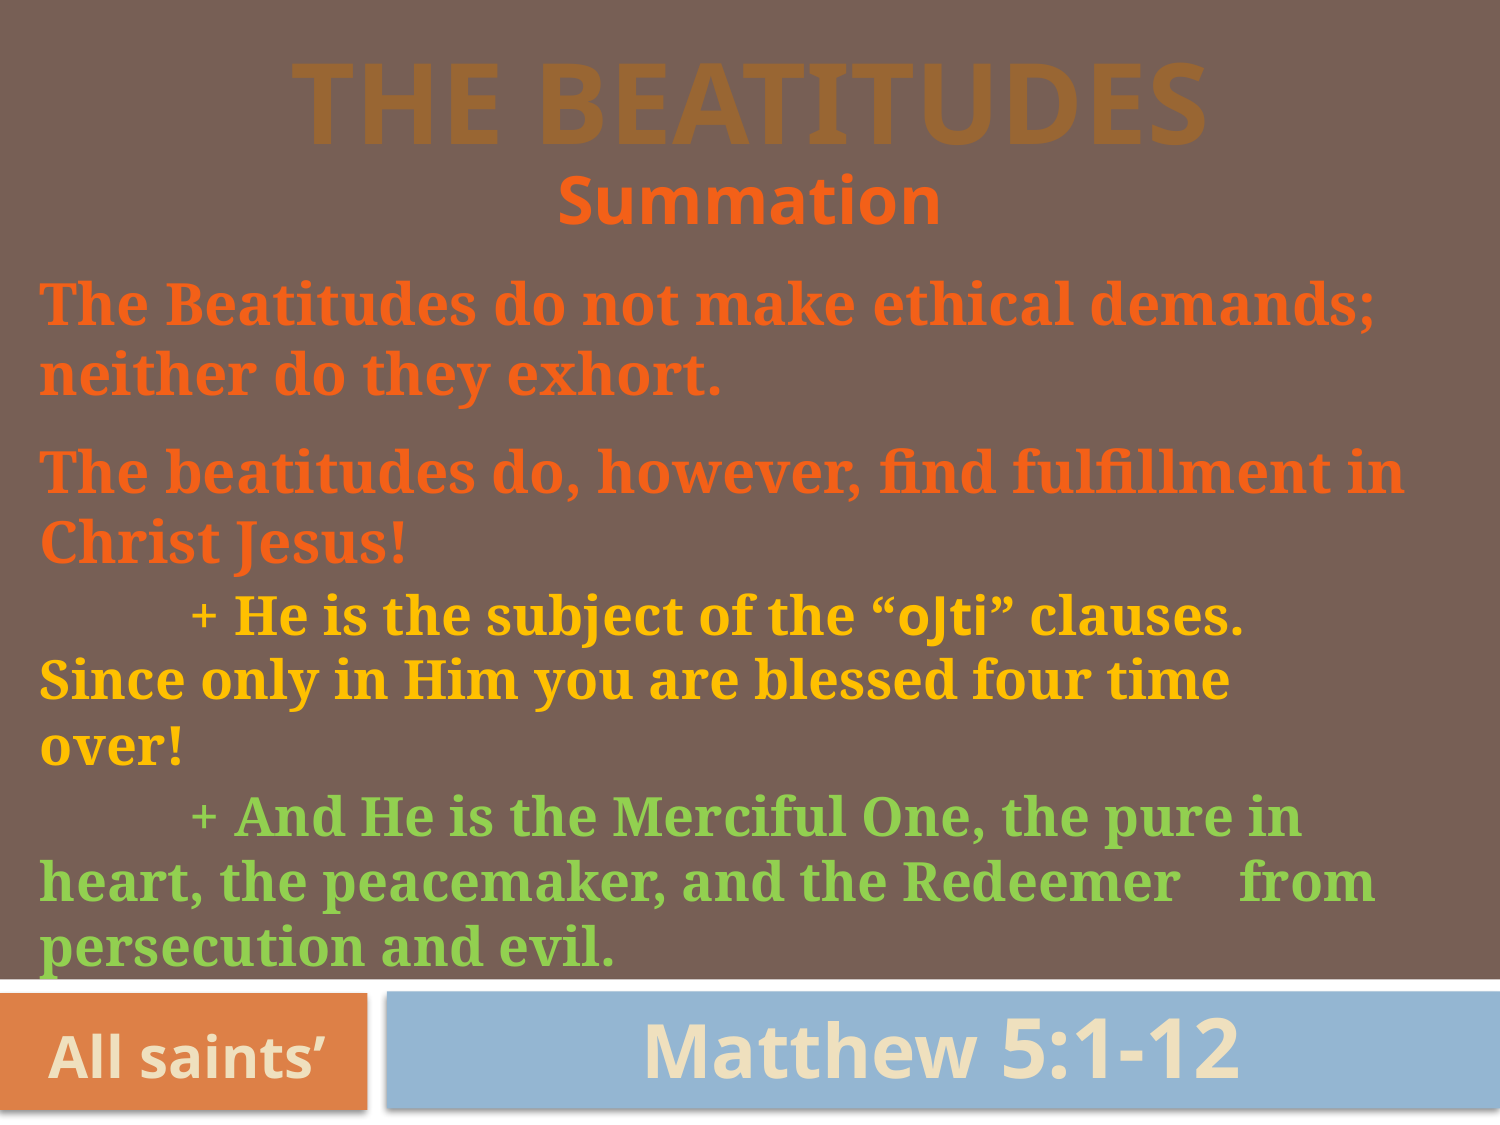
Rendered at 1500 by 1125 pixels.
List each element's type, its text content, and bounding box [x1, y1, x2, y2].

title The Beatitudes [0, 12, 1500, 175]
text_box Matthew 5:1-12 [387, 987, 1495, 1088]
text_box All saints’ [0, 1012, 375, 1113]
text_box Summation The Beatitudes do not make ethical demands; neither do they exhort. The beatitudes do, however, find fulfillment in Christ Jesus! + He is the subject of the “oJti” clauses. Since only in Him you are blessed four time over! + And He is the Merciful One, the pure in heart, the peacemaker, and the Redeemer from persecution and evil. [24, 149, 1475, 963]
